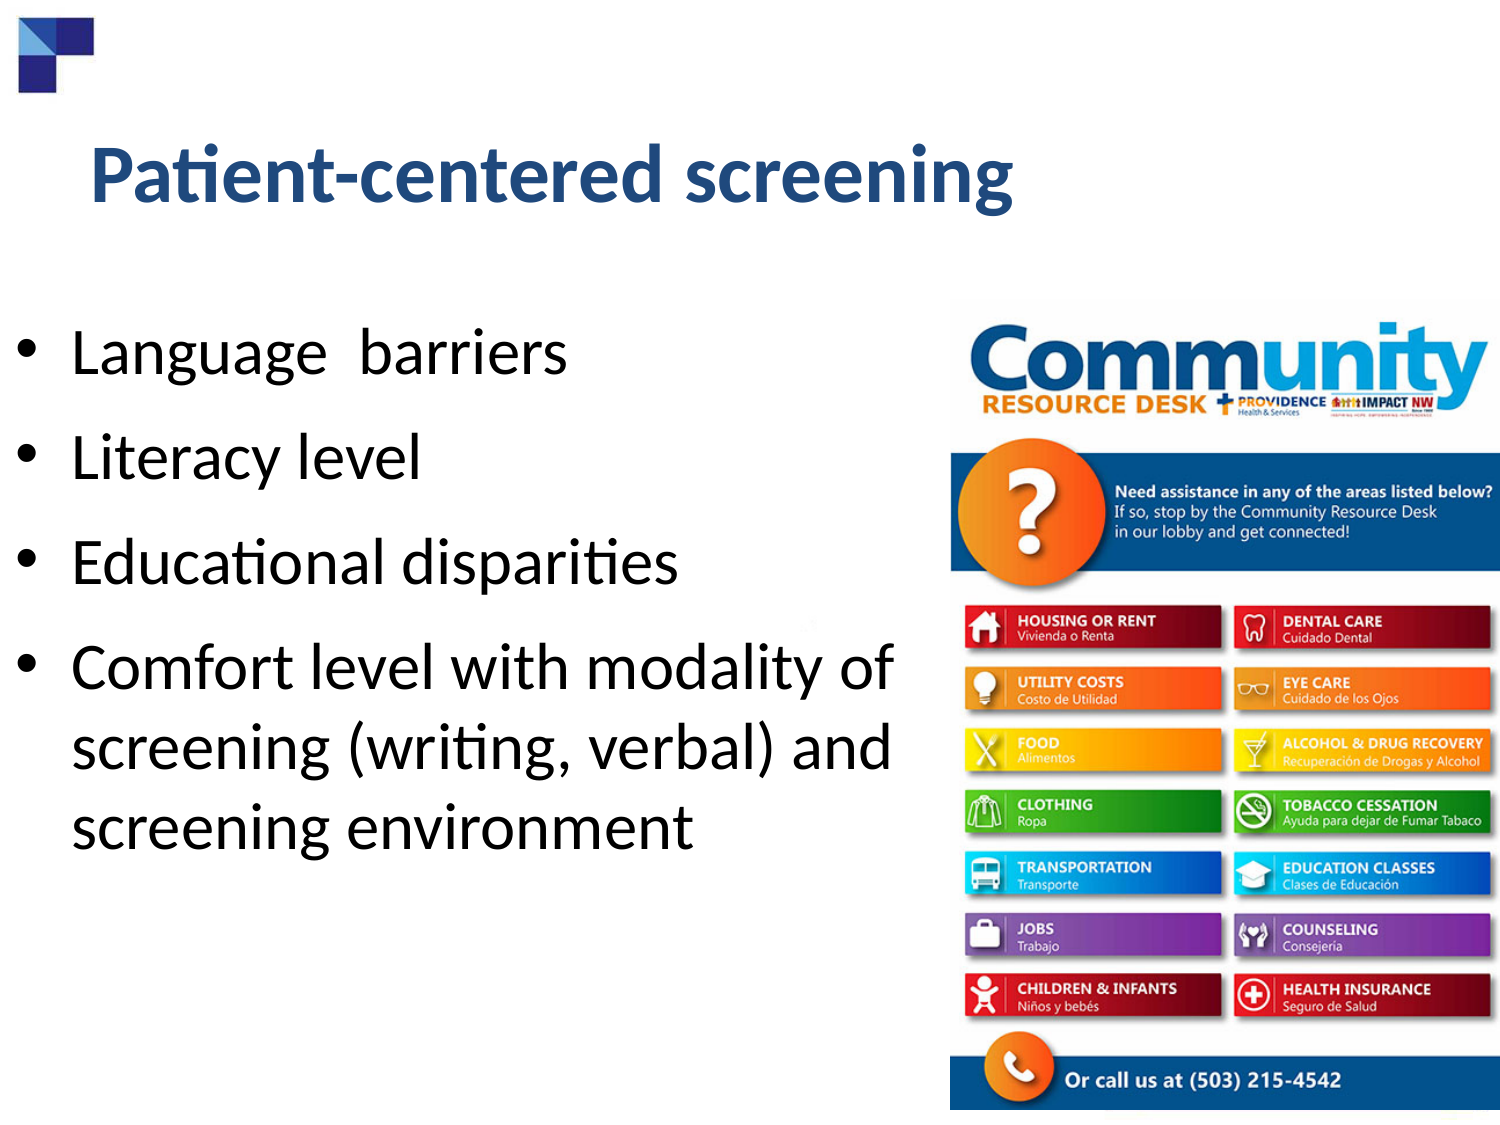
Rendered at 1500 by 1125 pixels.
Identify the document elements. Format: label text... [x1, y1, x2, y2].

title Patient-centered screening [75, 60, 1425, 279]
picture [0, 0, 1500, 1125]
list Language barriers Literacy level Educational disparities Comfort level with modality of screening (writing, verbal) and screening environment [0, 299, 926, 1103]
